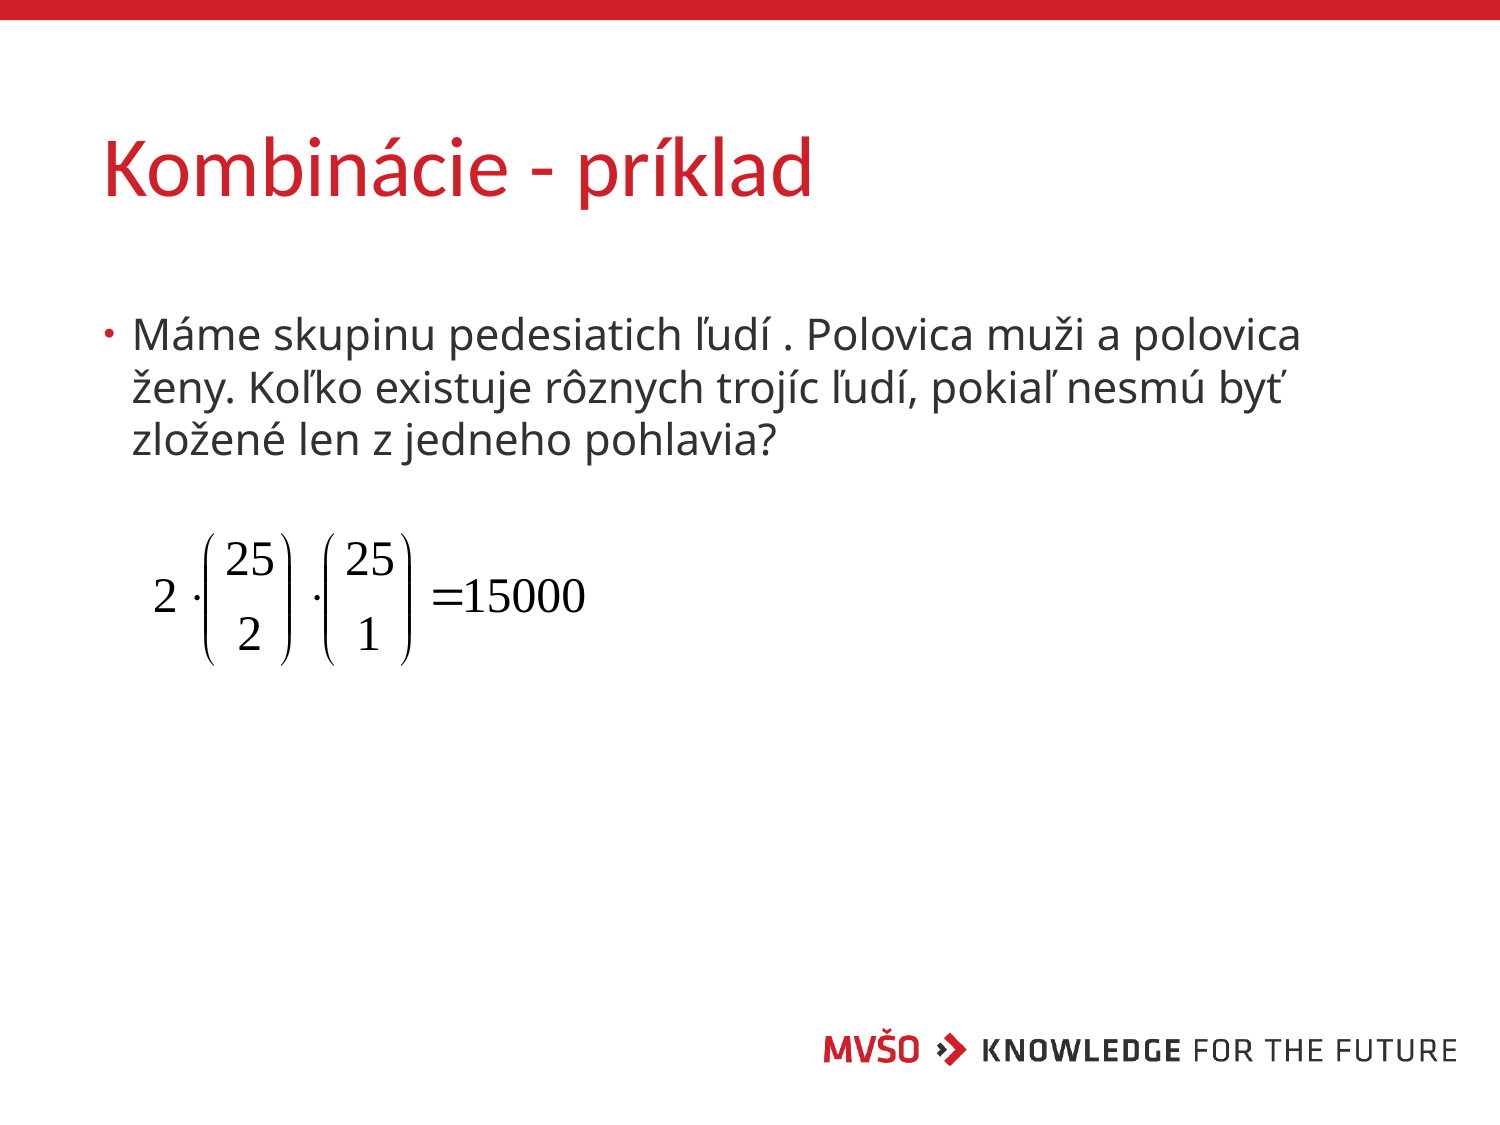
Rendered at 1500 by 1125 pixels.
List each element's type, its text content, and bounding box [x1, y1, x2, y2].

title Kombinácie - príklad [88, 59, 1412, 278]
picture [824, 1028, 1456, 1066]
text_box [145, 524, 594, 675]
list Máme skupinu pedesiatich ľudí . Polovica muži a polovica ženy. Koľko existuje rôznych trojíc ľudí, pokiaľ nesmú byť zložené len z jedneho pohlavia? [88, 299, 1412, 969]
